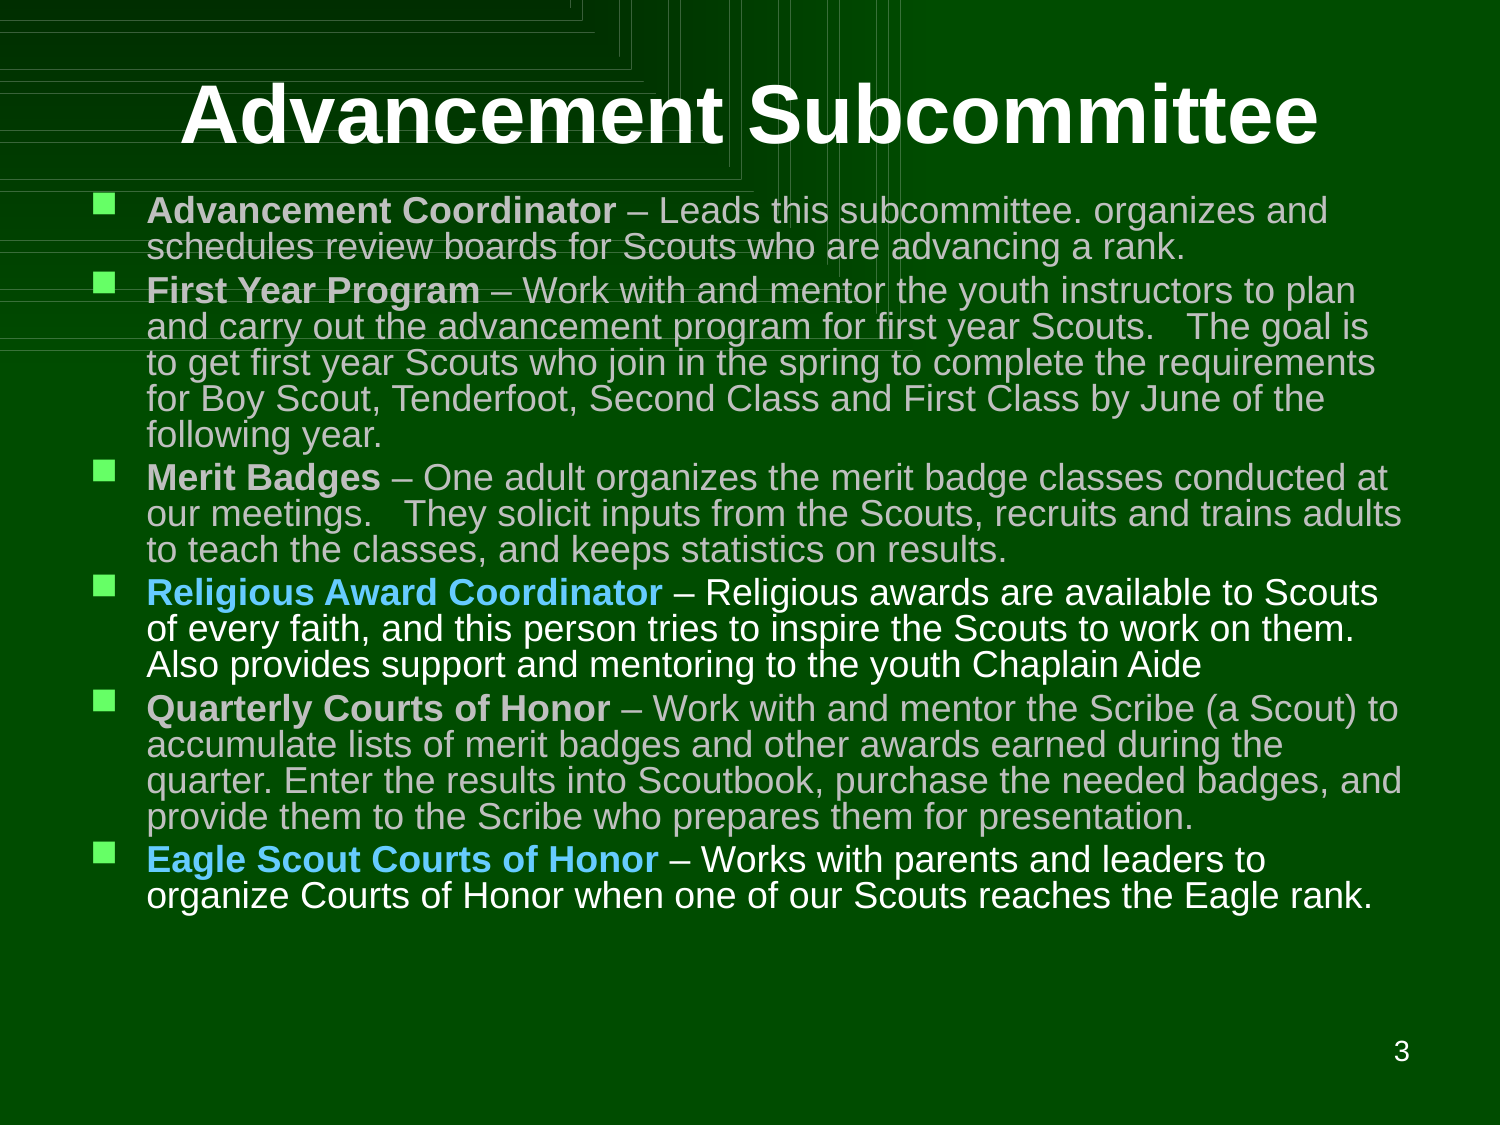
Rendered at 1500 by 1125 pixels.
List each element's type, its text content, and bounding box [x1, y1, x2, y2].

slide_number 3 [1074, 1024, 1425, 1103]
title Advancement Subcommittee [75, 45, 1425, 175]
list Advancement Coordinator – Leads this subcommittee. organizes and schedules review boards for Scouts who are advancing a rank. First Year Program – Work with and mentor the youth instructors to plan and carry out the advancement program for first year Scouts. The goal is to get first year Scouts who join in the spring to complete the requirements for Boy Scout, Tenderfoot, Second Class and First Class by June of the following year. Merit Badges – One adult organizes the merit badge classes conducted at our meetings. They solicit inputs from the Scouts, recruits and trains adults to teach the classes, and keeps statistics on results. Religious Award Coordinator – Religious awards are available to Scouts of every faith, and this person tries to inspire the Scouts to work on them. Also provides support and mentoring to the youth Chaplain Aide Quarterly Courts of Honor – Work with and mentor the Scribe (a Scout) to accumulate lists of merit badges and other awards earned during the quarter. Enter the results into Scoutbook, purchase the needed badges, and provide them to the Scribe who prepares them for presentation. Eagle Scout Courts of Honor – Works with parents and leaders to organize Courts of Honor when one of our Scouts reaches the Eagle rank. [75, 187, 1425, 1005]
